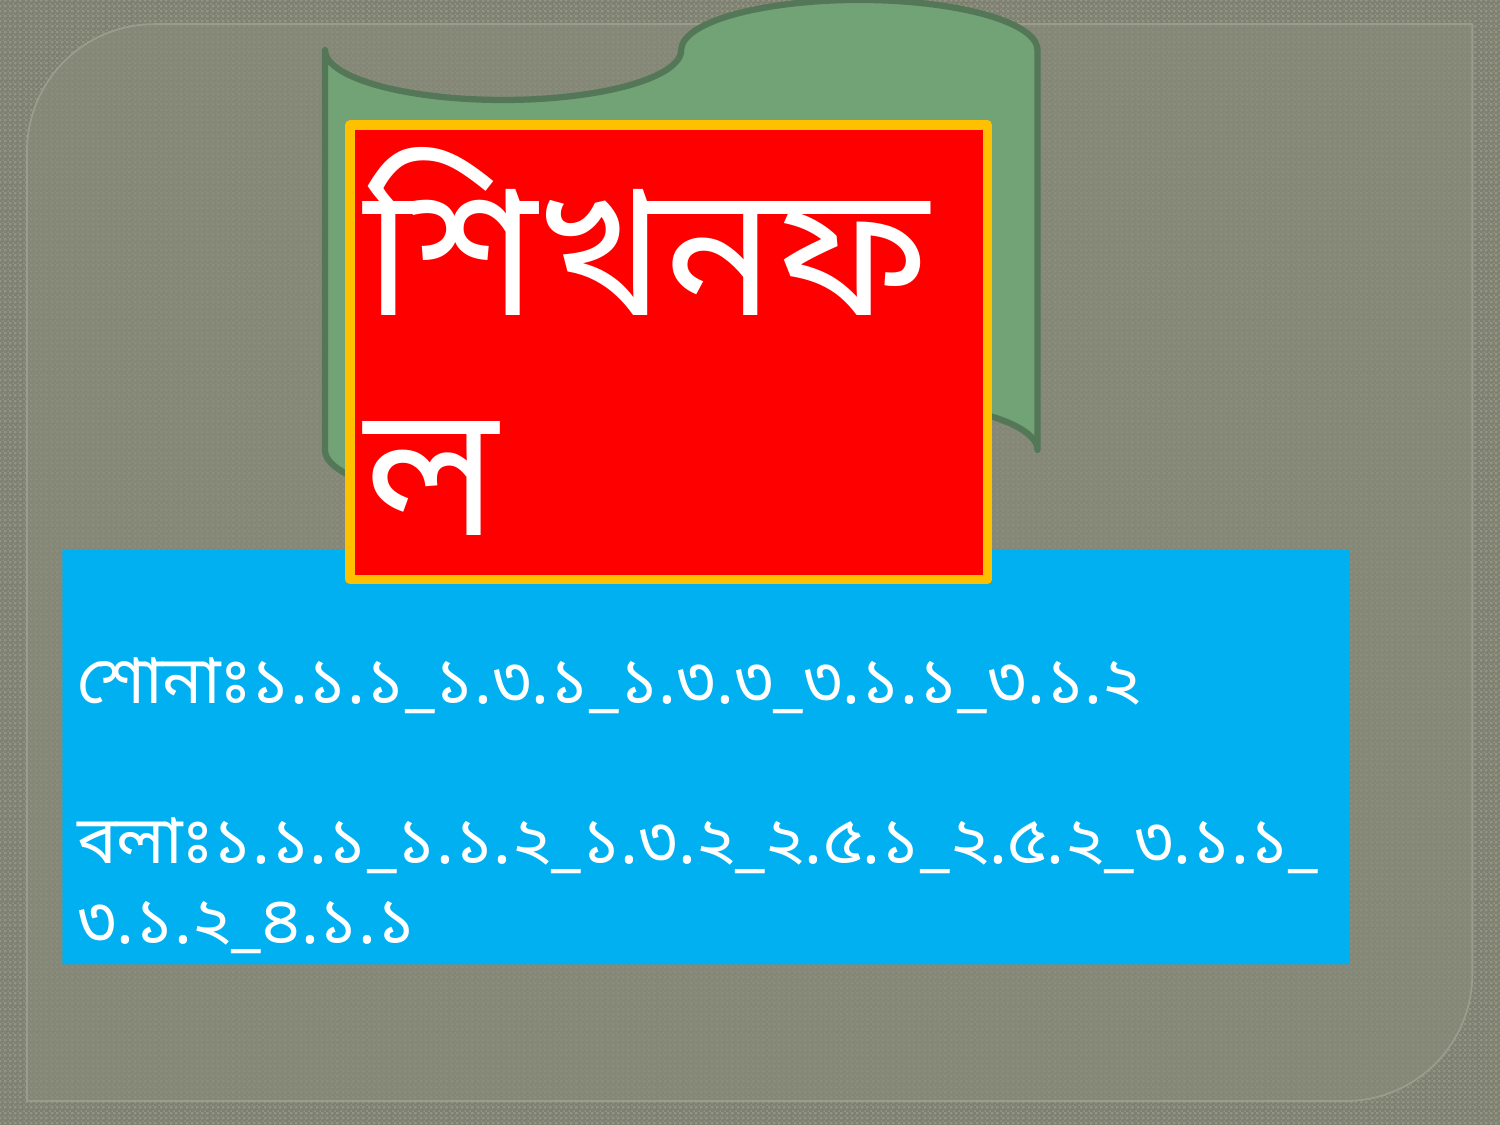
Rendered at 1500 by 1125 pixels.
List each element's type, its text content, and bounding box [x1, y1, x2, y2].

text_box শোনাঃ১.১.১_১.৩.১_১.৩.৩_৩.১.১_৩.১.২ বলাঃ১.১.১_১.১.২_১.৩.২_২.৫.১_২.৫.২_৩.১.১_৩.১.২_৪.১.১ [62, 549, 1350, 965]
text_box [321, 0, 1041, 479]
text_box শিখনফল [350, 124, 988, 580]
